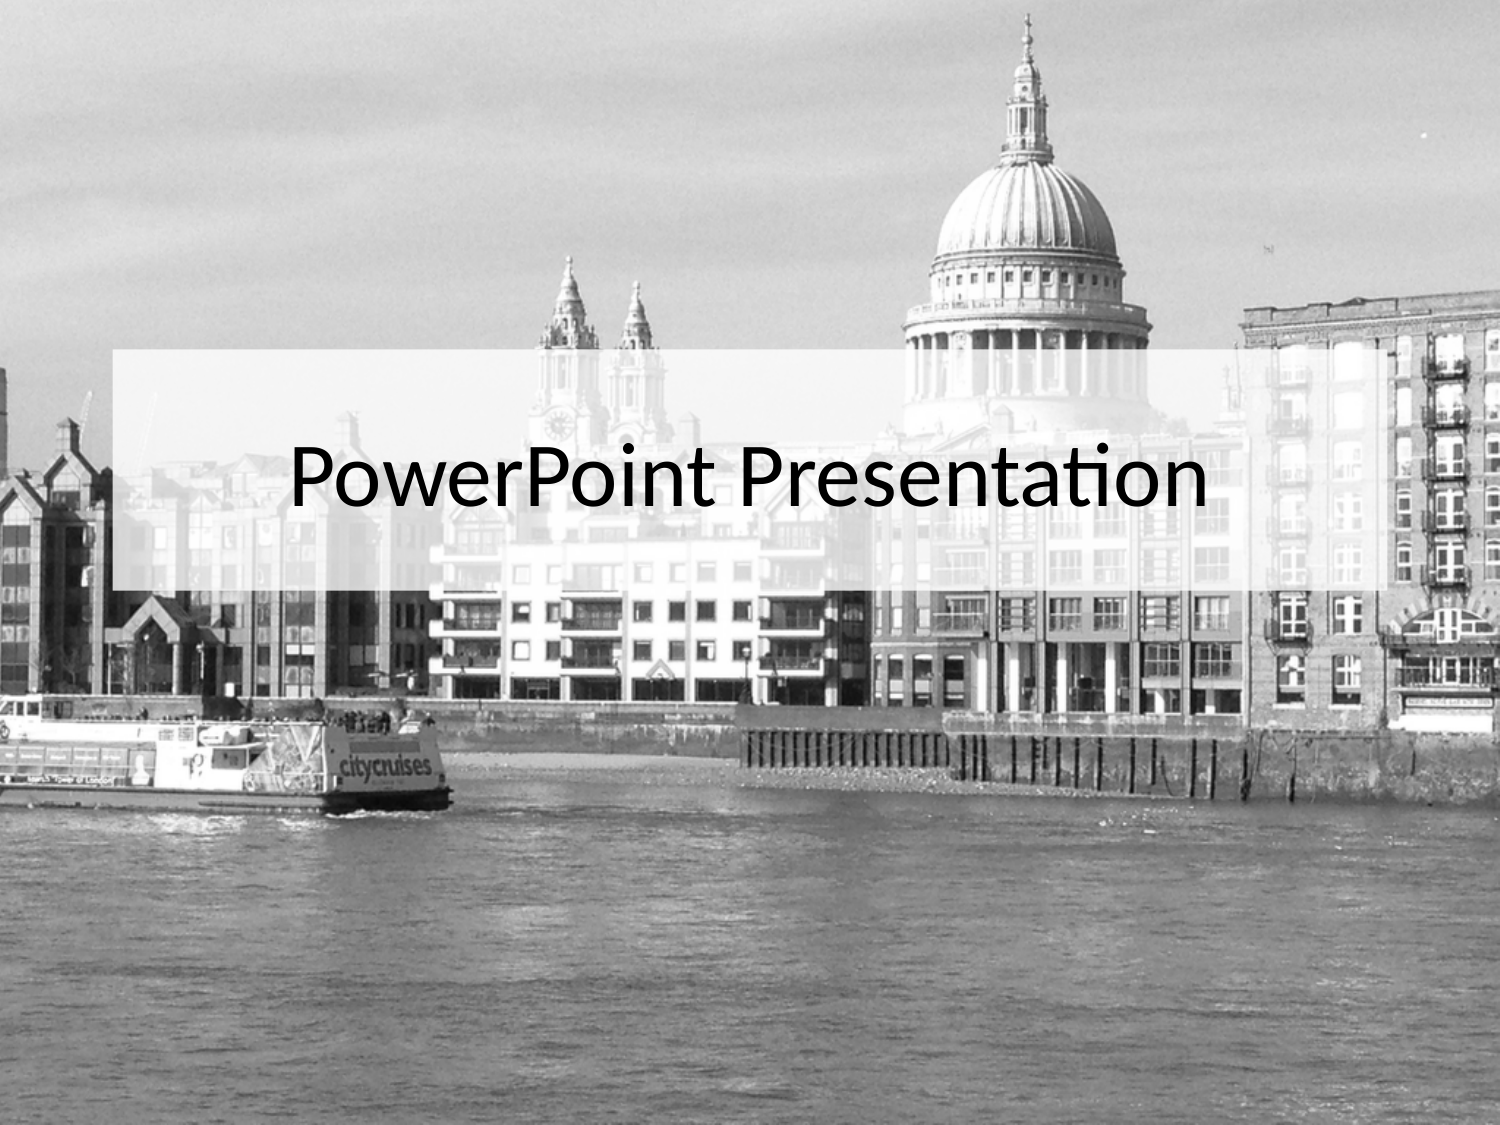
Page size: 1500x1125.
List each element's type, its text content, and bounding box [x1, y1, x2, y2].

picture [0, 0, 1500, 1125]
title PowerPoint Presentation [112, 349, 1388, 591]
